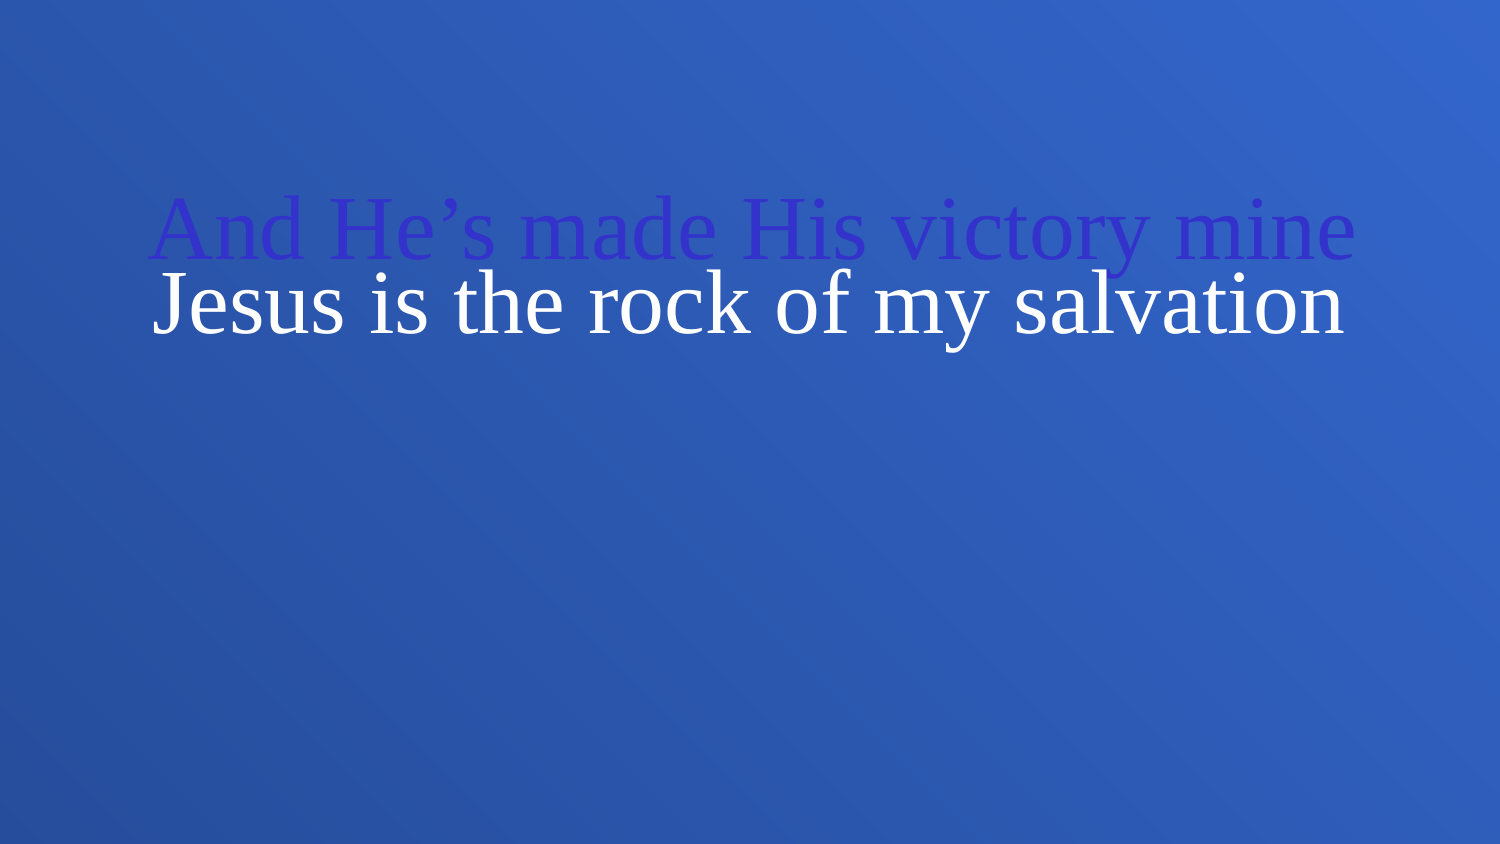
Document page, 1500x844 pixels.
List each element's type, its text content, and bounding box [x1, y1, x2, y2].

text_box Jesus is the rock of my salvation [0, 234, 1500, 359]
text_box And He’s made His victory mine [3, 160, 1500, 285]
